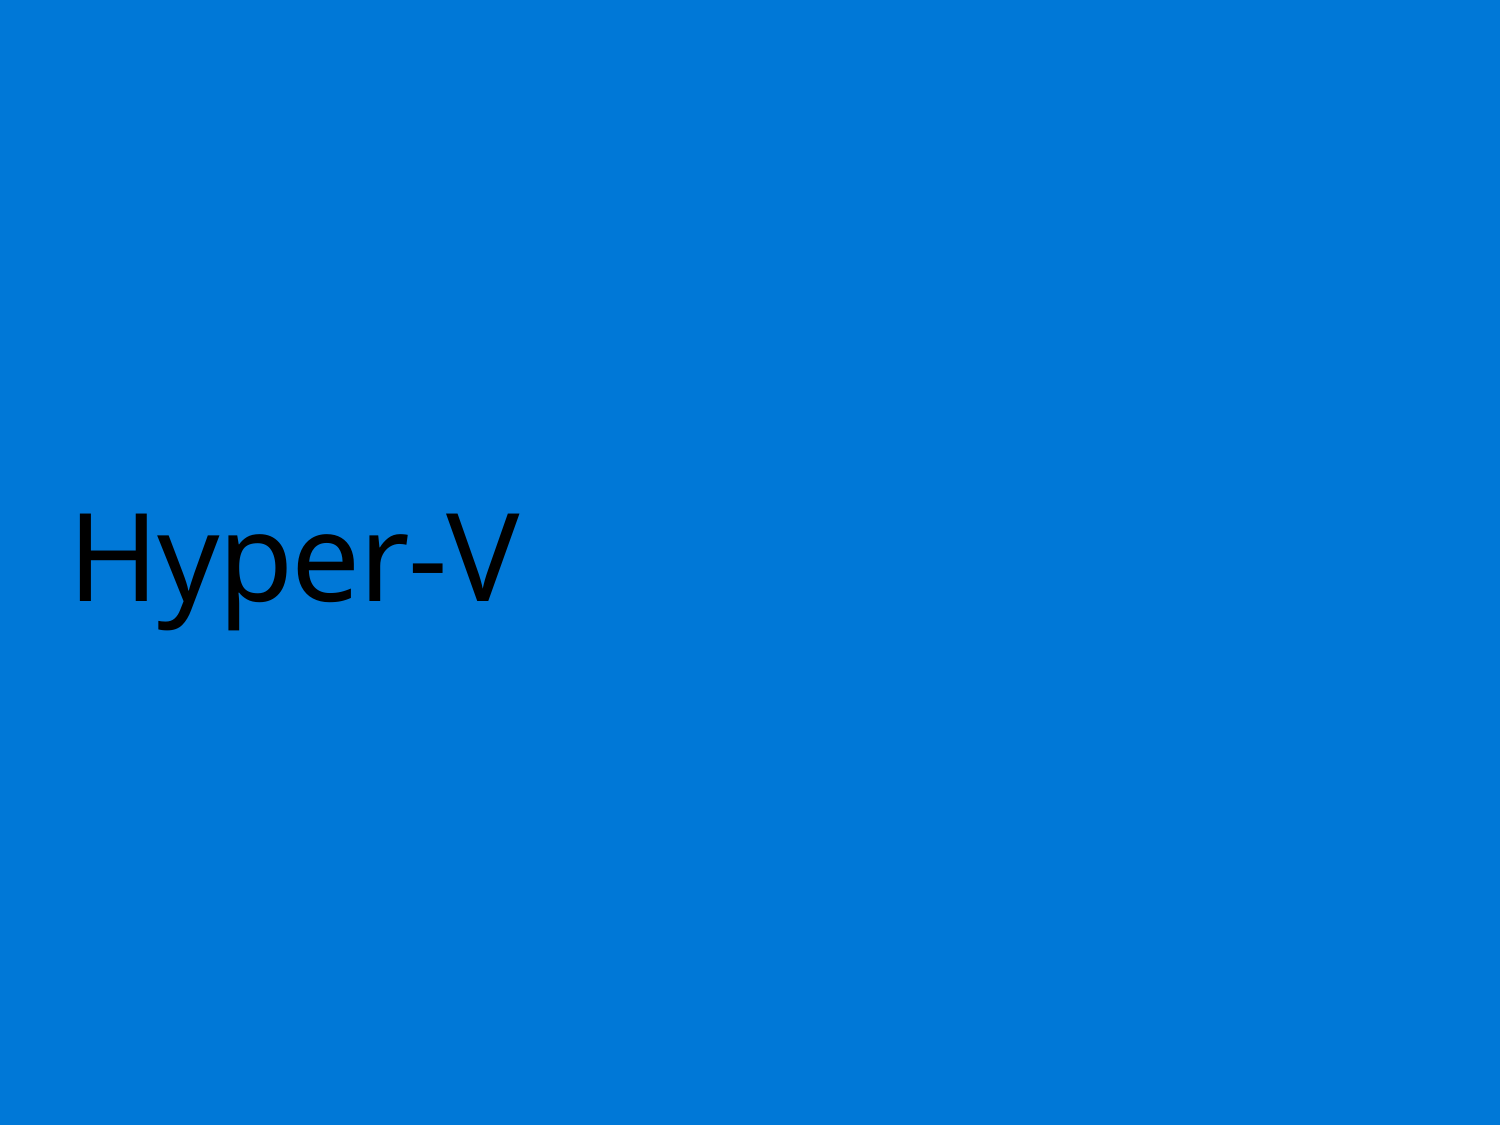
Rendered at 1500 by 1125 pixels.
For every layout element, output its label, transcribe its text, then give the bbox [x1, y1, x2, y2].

title Hyper-V [44, 480, 1456, 645]
